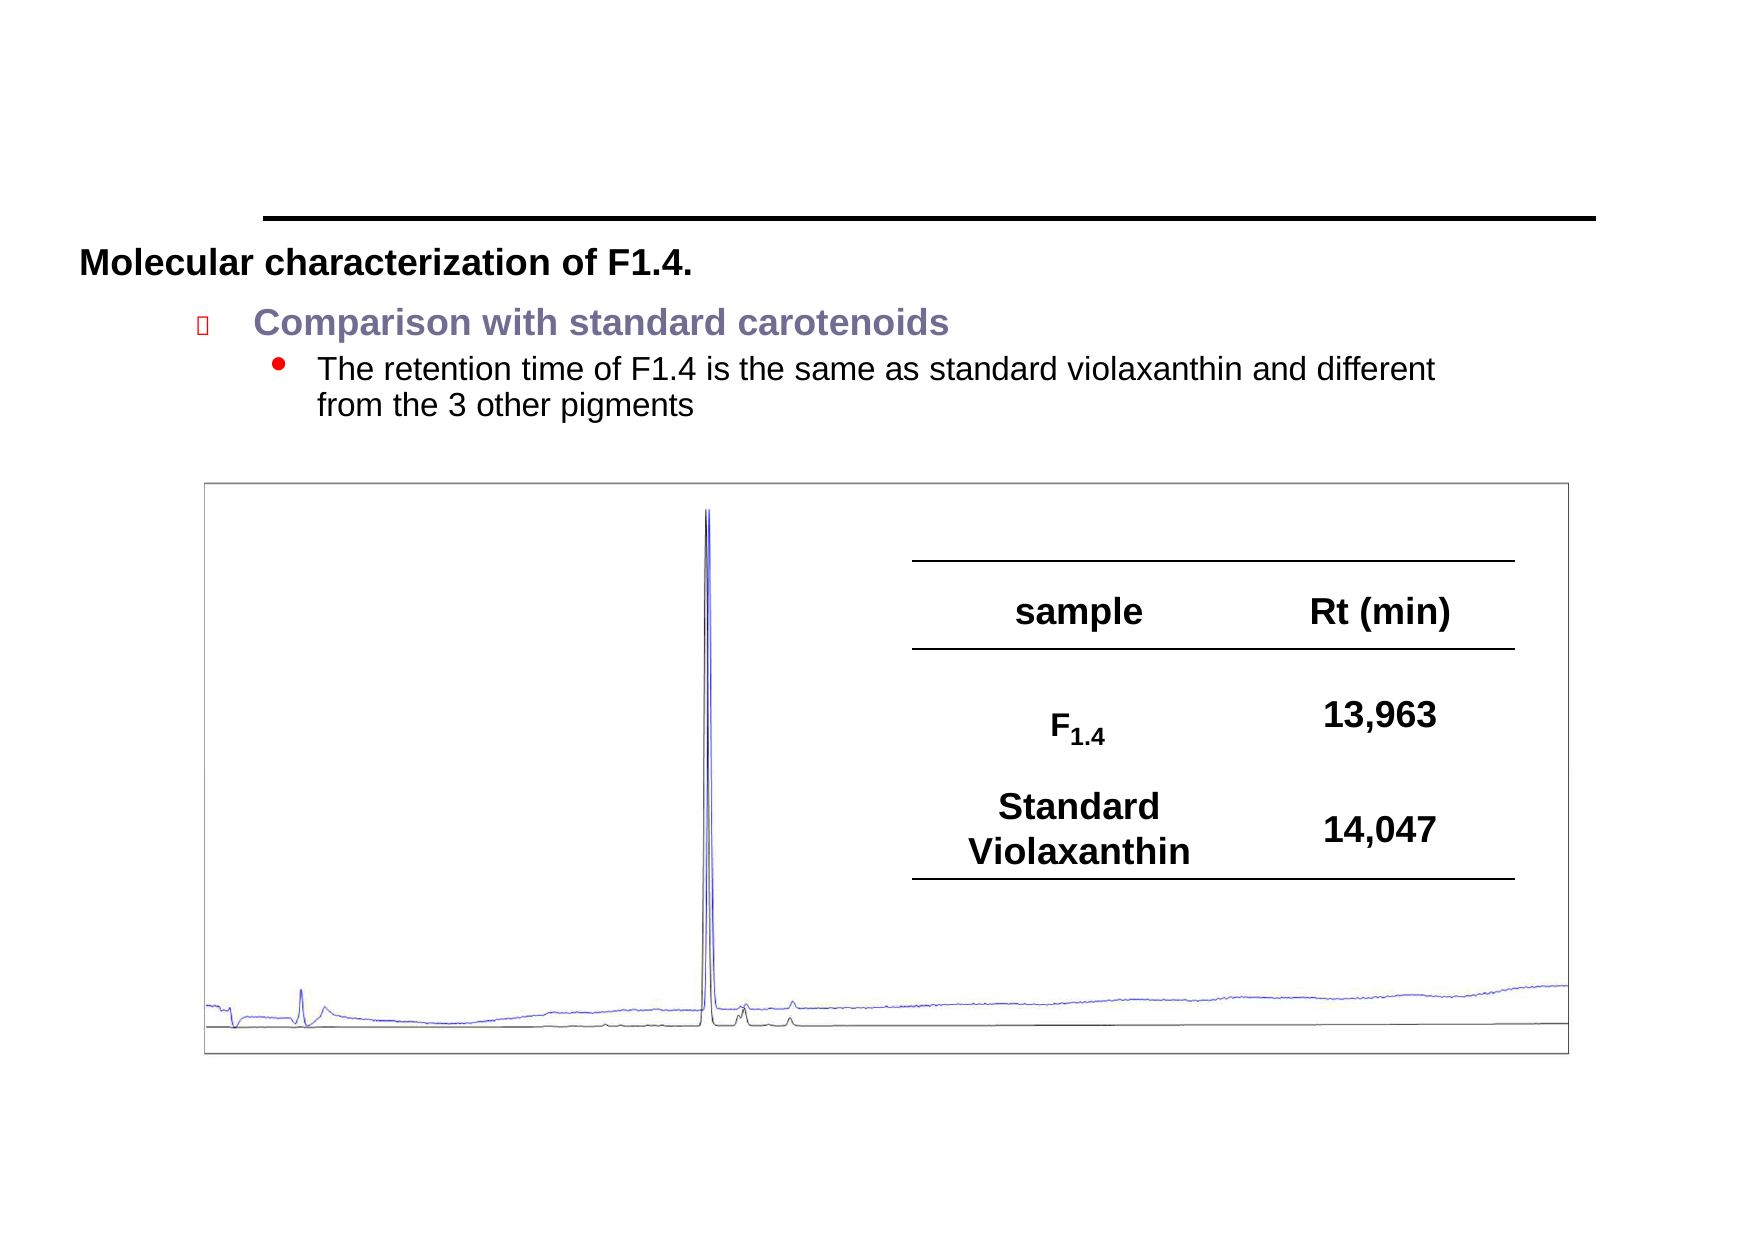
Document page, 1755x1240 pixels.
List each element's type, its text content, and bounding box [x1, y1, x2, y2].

text_box 13,963 [1321, 689, 1440, 735]
text_box [203, 476, 1575, 1061]
text_box sample [1012, 587, 1147, 633]
text_box  Comparison with standard carotenoids The retention time of F1.4 is the same as standard violaxanthin and different from the 3 other pigments [193, 297, 1445, 424]
text_box 14,047 [1321, 804, 1440, 850]
text_box F1.4 [1048, 689, 1111, 758]
text_box Rt (min) [1307, 587, 1454, 633]
text_box Molecular characterization of F1.4. [77, 237, 696, 283]
text_box Standard Violaxanthin [966, 782, 1193, 873]
